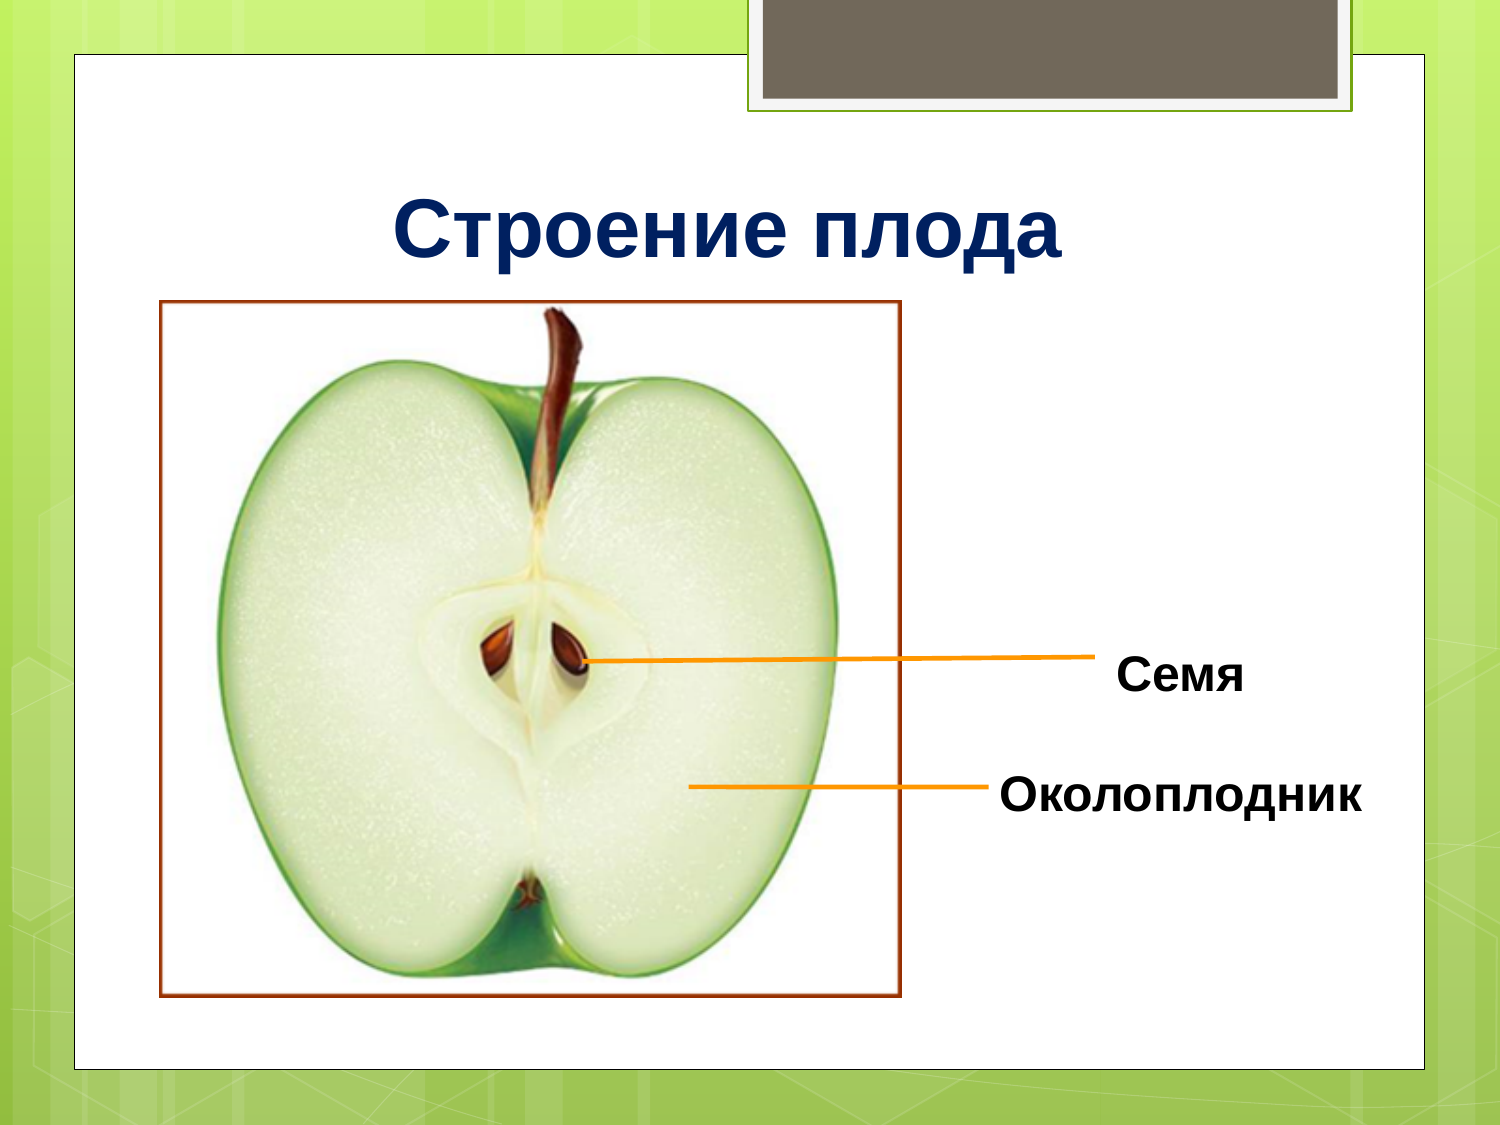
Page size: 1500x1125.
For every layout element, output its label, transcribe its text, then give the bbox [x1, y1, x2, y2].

picture [159, 299, 902, 998]
text_box Семя Околоплодник [962, 574, 1400, 890]
text_box Строение плода [194, 147, 1261, 301]
